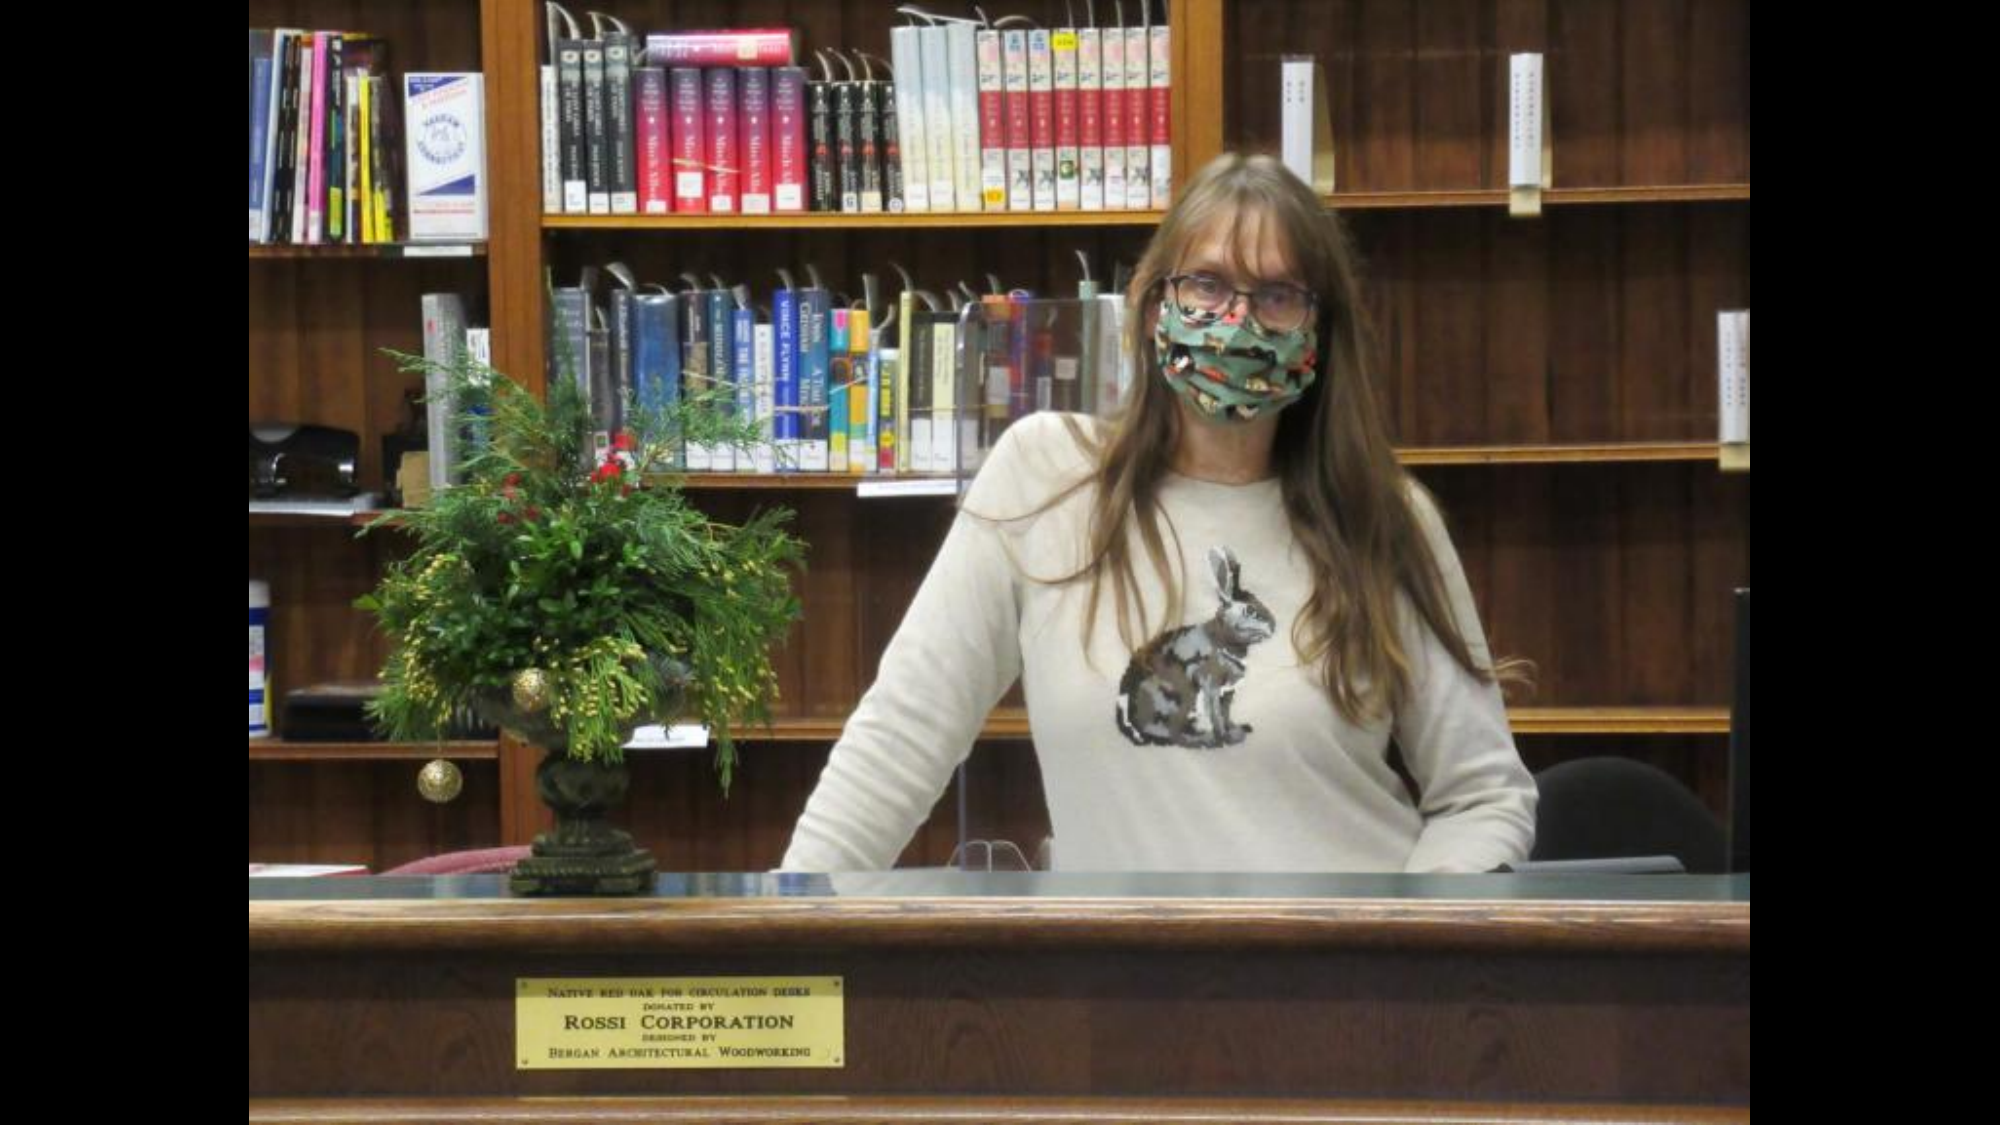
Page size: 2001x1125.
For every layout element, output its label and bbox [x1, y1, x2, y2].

picture [249, 0, 1750, 1125]
